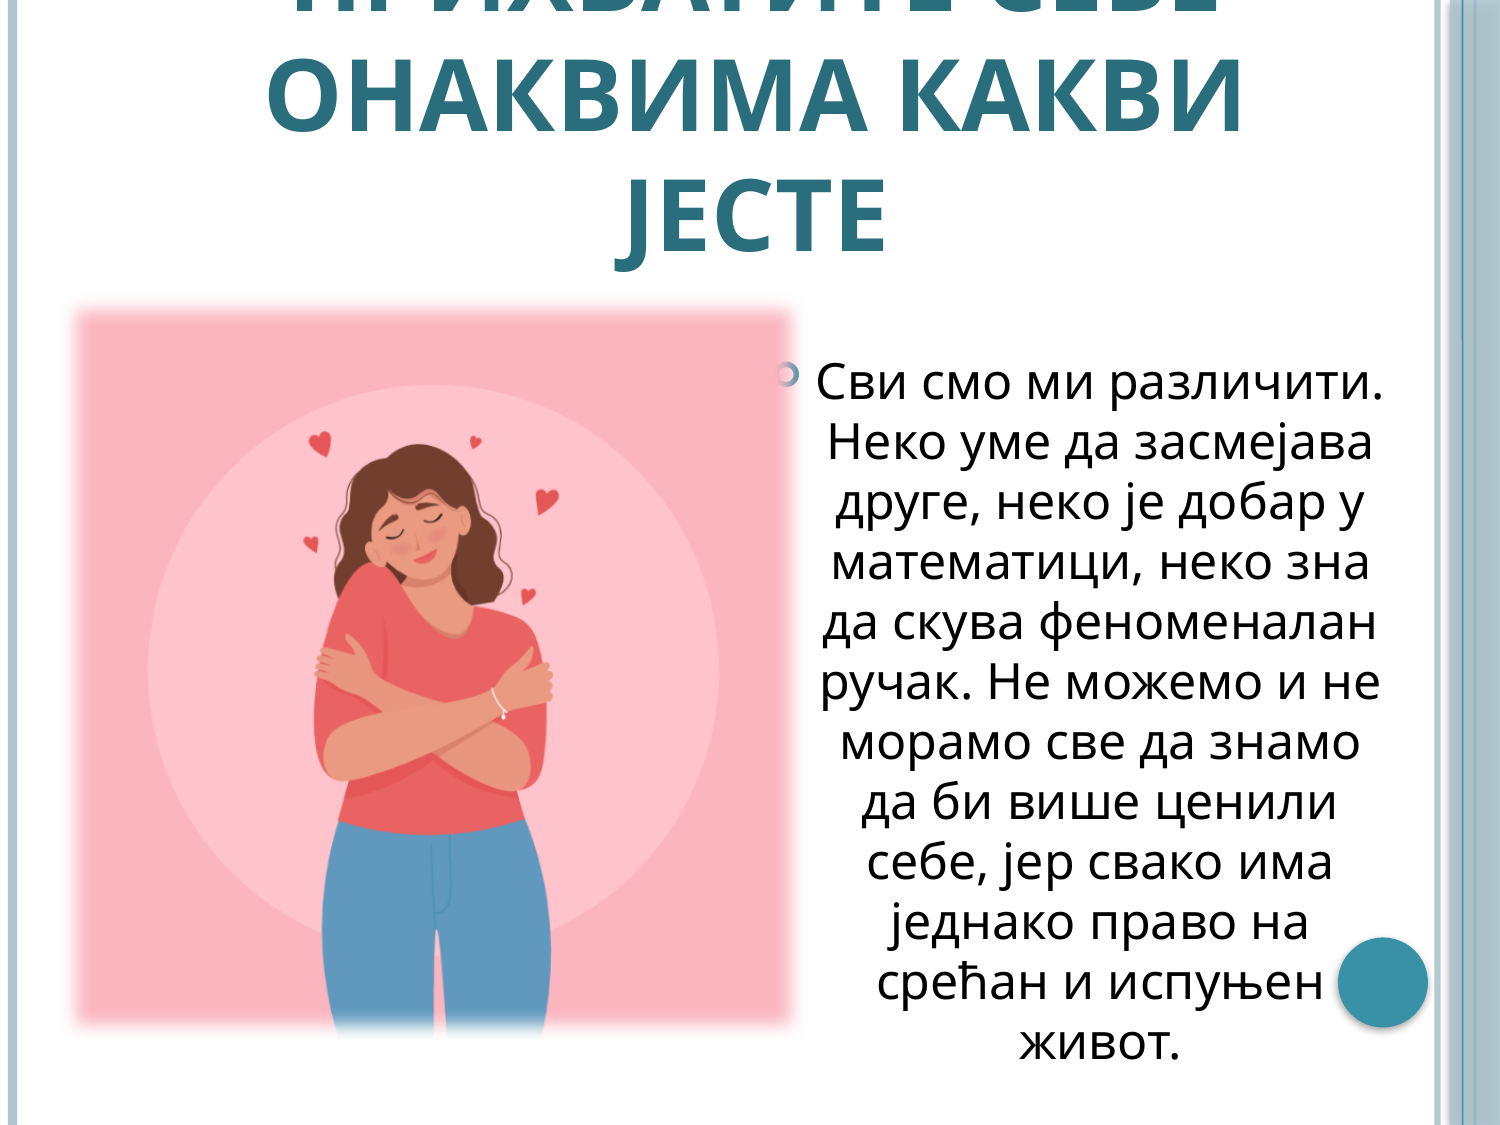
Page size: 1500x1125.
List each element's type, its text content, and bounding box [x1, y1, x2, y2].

title Прихватите себе онаквима какви јесте [140, 58, 1372, 289]
picture [57, 292, 809, 1044]
list Сви смо ми различити. Неко уме да засмејава друге, неко је добар у математици, неко зна да скува феноменалан ручак. Не можемо и не морамо све да знамо да би више ценили себе, јер свако има једнако право на срећан и испуњен живот. [750, 269, 1407, 1090]
